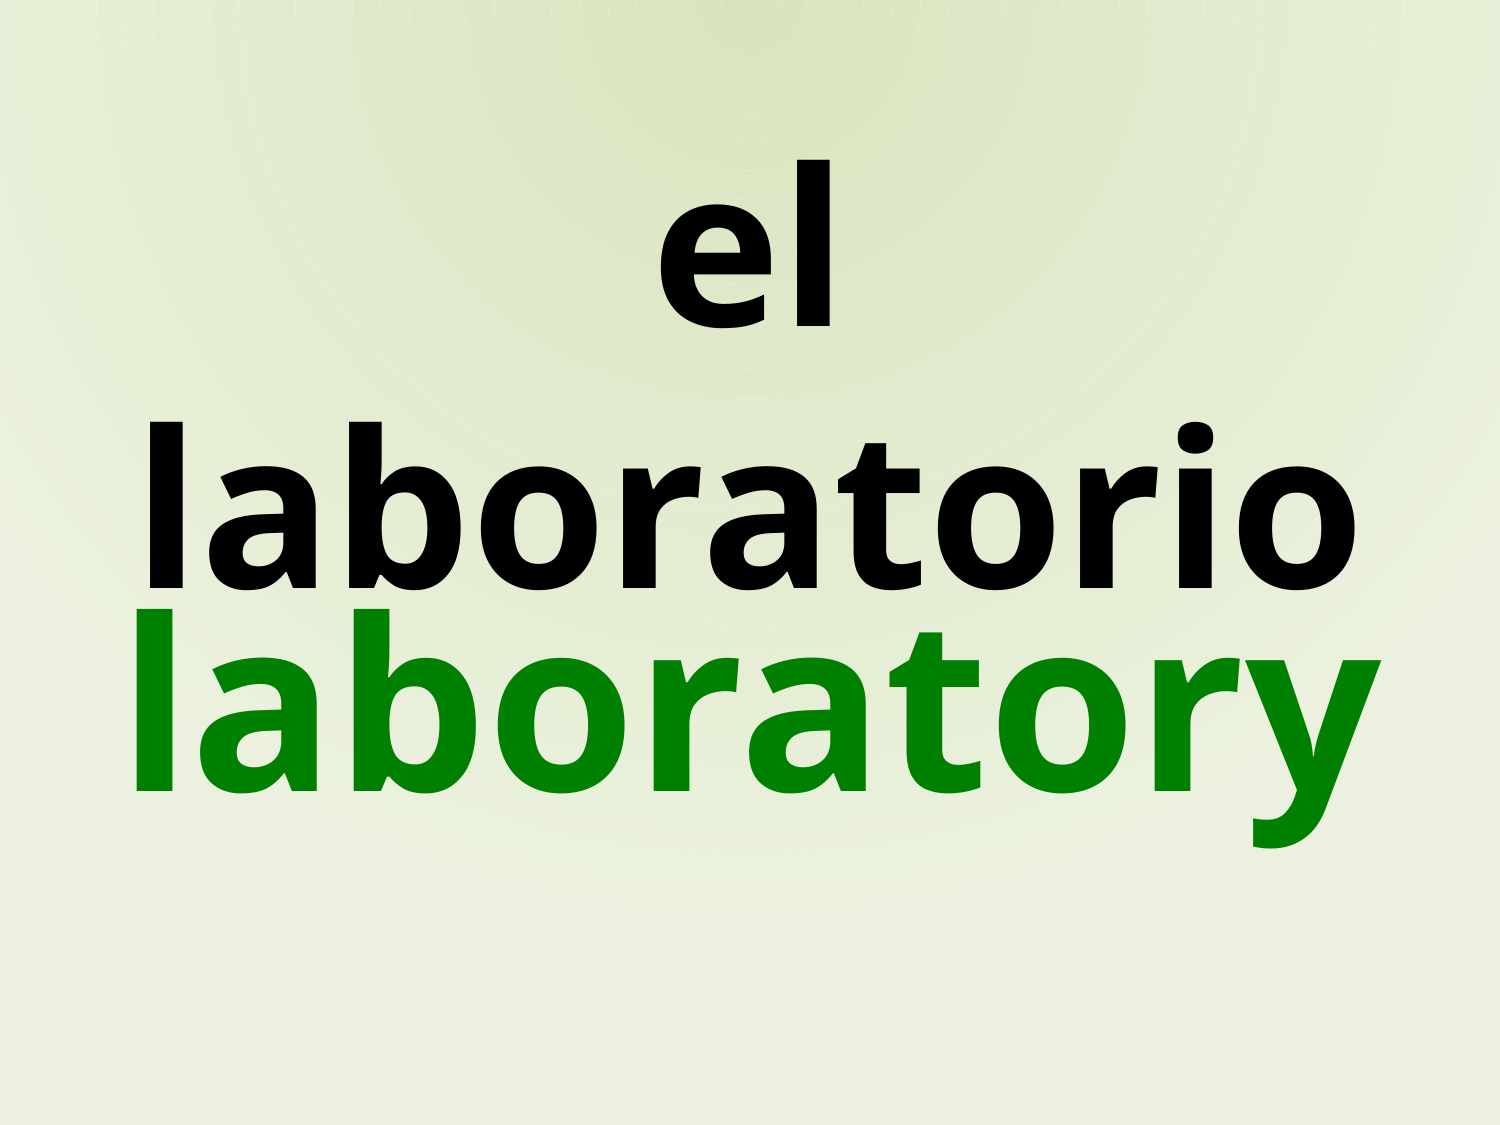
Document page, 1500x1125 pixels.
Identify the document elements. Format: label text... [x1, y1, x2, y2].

text_box laboratory [0, 544, 1500, 847]
text_box el laboratorio [0, 99, 1500, 544]
